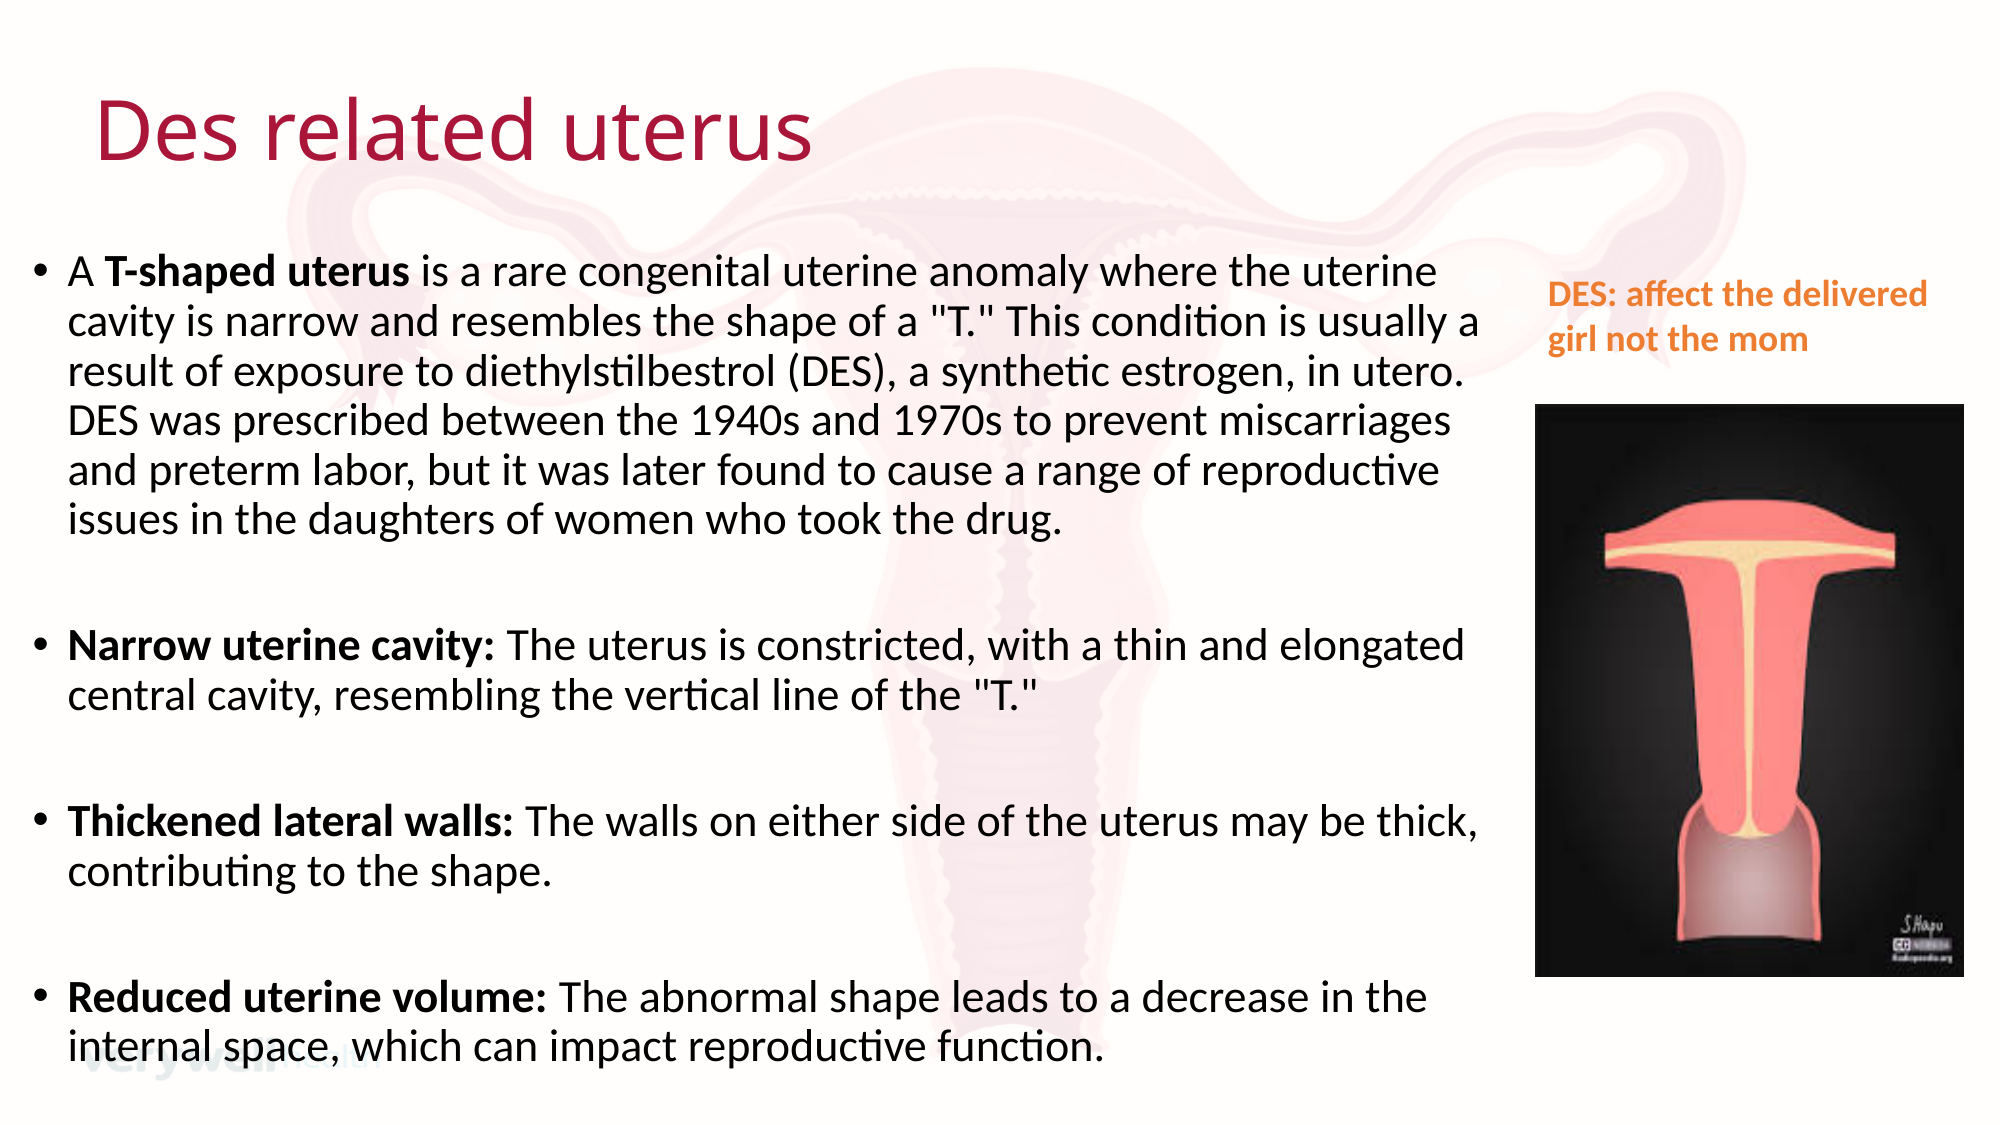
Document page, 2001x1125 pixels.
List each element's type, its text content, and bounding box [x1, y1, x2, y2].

picture [1535, 404, 1964, 977]
title Des related uterus [78, 58, 1275, 210]
list A T-shaped uterus is a rare congenital uterine anomaly where the uterine cavity is narrow and resembles the shape of a "T." This condition is usually a result of exposure to diethylstilbestrol (DES), a synthetic estrogen, in utero. DES was prescribed between the 1940s and 1970s to prevent miscarriages and preterm labor, but it was later found to cause a range of reproductive issues in the daughters of women who took the drug. Narrow uterine cavity: The uterus is constricted, with a thin and elongated central cavity, resembling the vertical line of the "T." Thickened lateral walls: The walls on either side of the uterus may be thick, contributing to the shape. Reduced uterine volume: The abnormal shape leads to a decrease in the internal space, which can impact reproductive function. [17, 239, 1536, 1082]
text_box DES: affect the delivered girl not the mom [1533, 261, 2000, 367]
